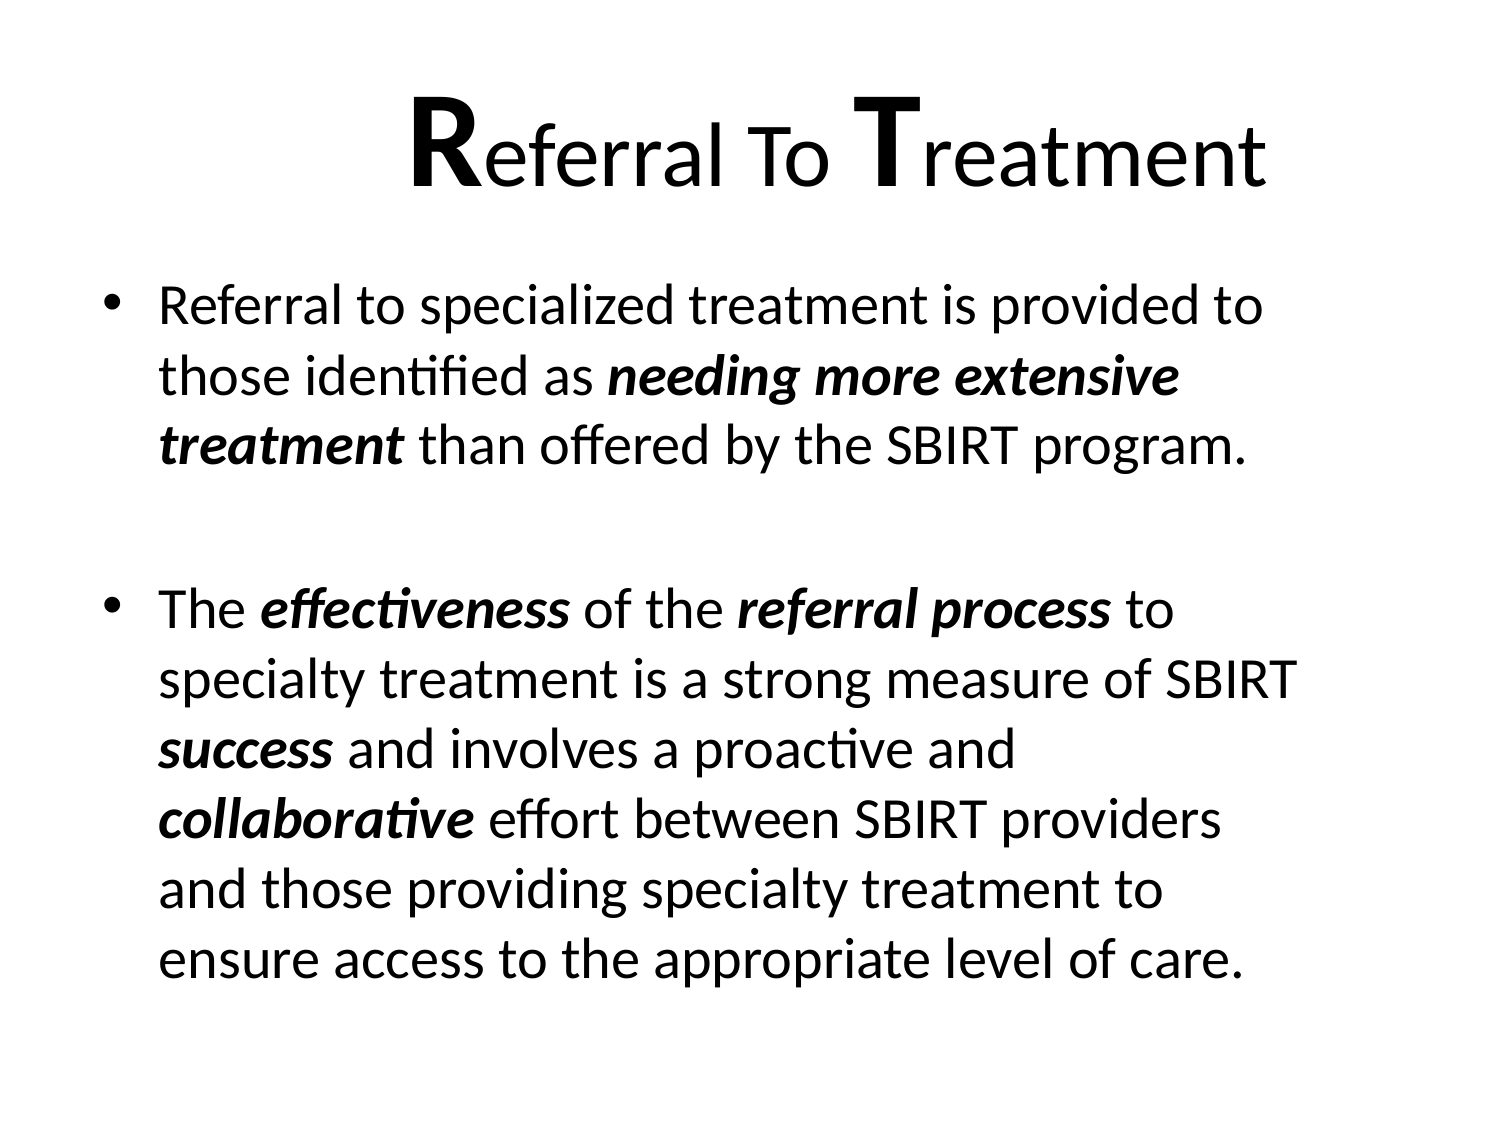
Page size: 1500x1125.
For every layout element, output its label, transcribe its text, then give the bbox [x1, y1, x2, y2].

title Referral To Treatment [300, 37, 1375, 225]
list Referral to specialized treatment is provided to those identified as needing more extensive treatment than offered by the SBIRT program. The effectiveness of the referral process to specialty treatment is a strong measure of SBIRT success and involves a proactive and collaborative effort between SBIRT providers and those providing specialty treatment to ensure access to the appropriate level of care. [87, 187, 1338, 1038]
